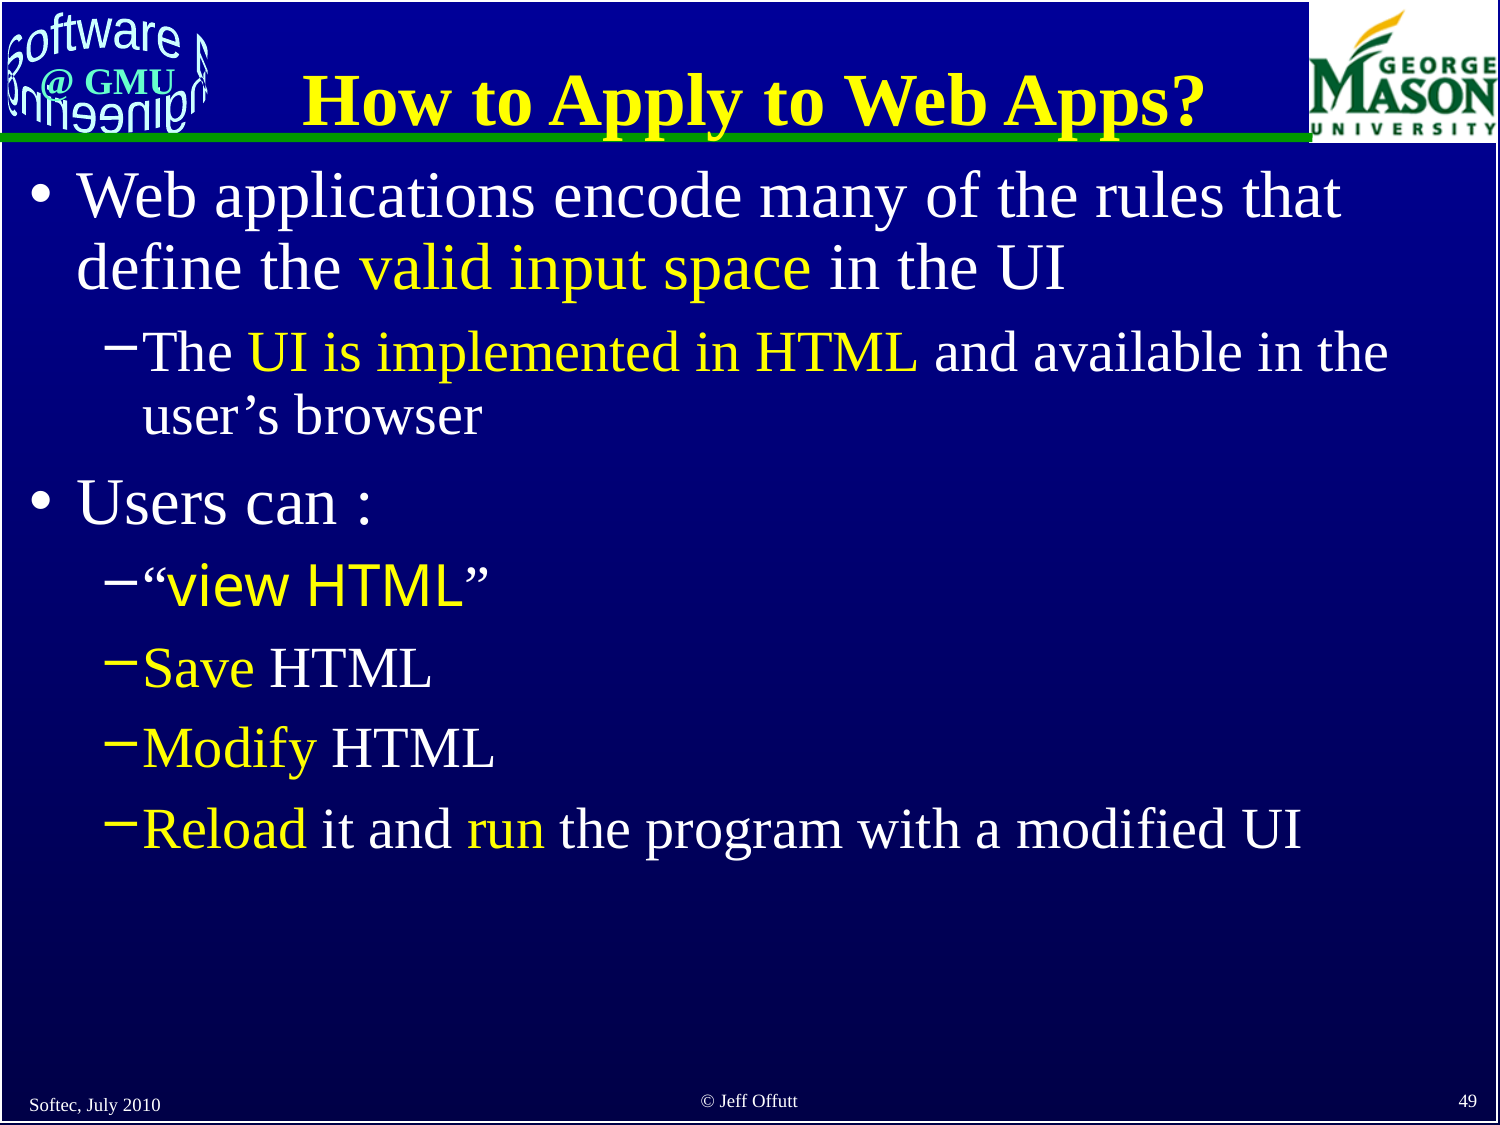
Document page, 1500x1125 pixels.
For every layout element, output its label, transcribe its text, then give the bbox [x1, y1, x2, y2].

slide_number 49 [1179, 1082, 1493, 1119]
list Web applications encode many of the rules that define the valid input space in the UI The UI is implemented in HTML and available in the user’s browser Users can : “view HTML” Save HTML Modify HTML Reload it and run the program with a modified UI [14, 152, 1486, 1084]
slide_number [13, 1081, 451, 1123]
picture [1309, 2, 1498, 143]
title How to Apply to Web Apps? [186, 15, 1325, 152]
footer © Jeff Offutt [511, 1083, 987, 1119]
